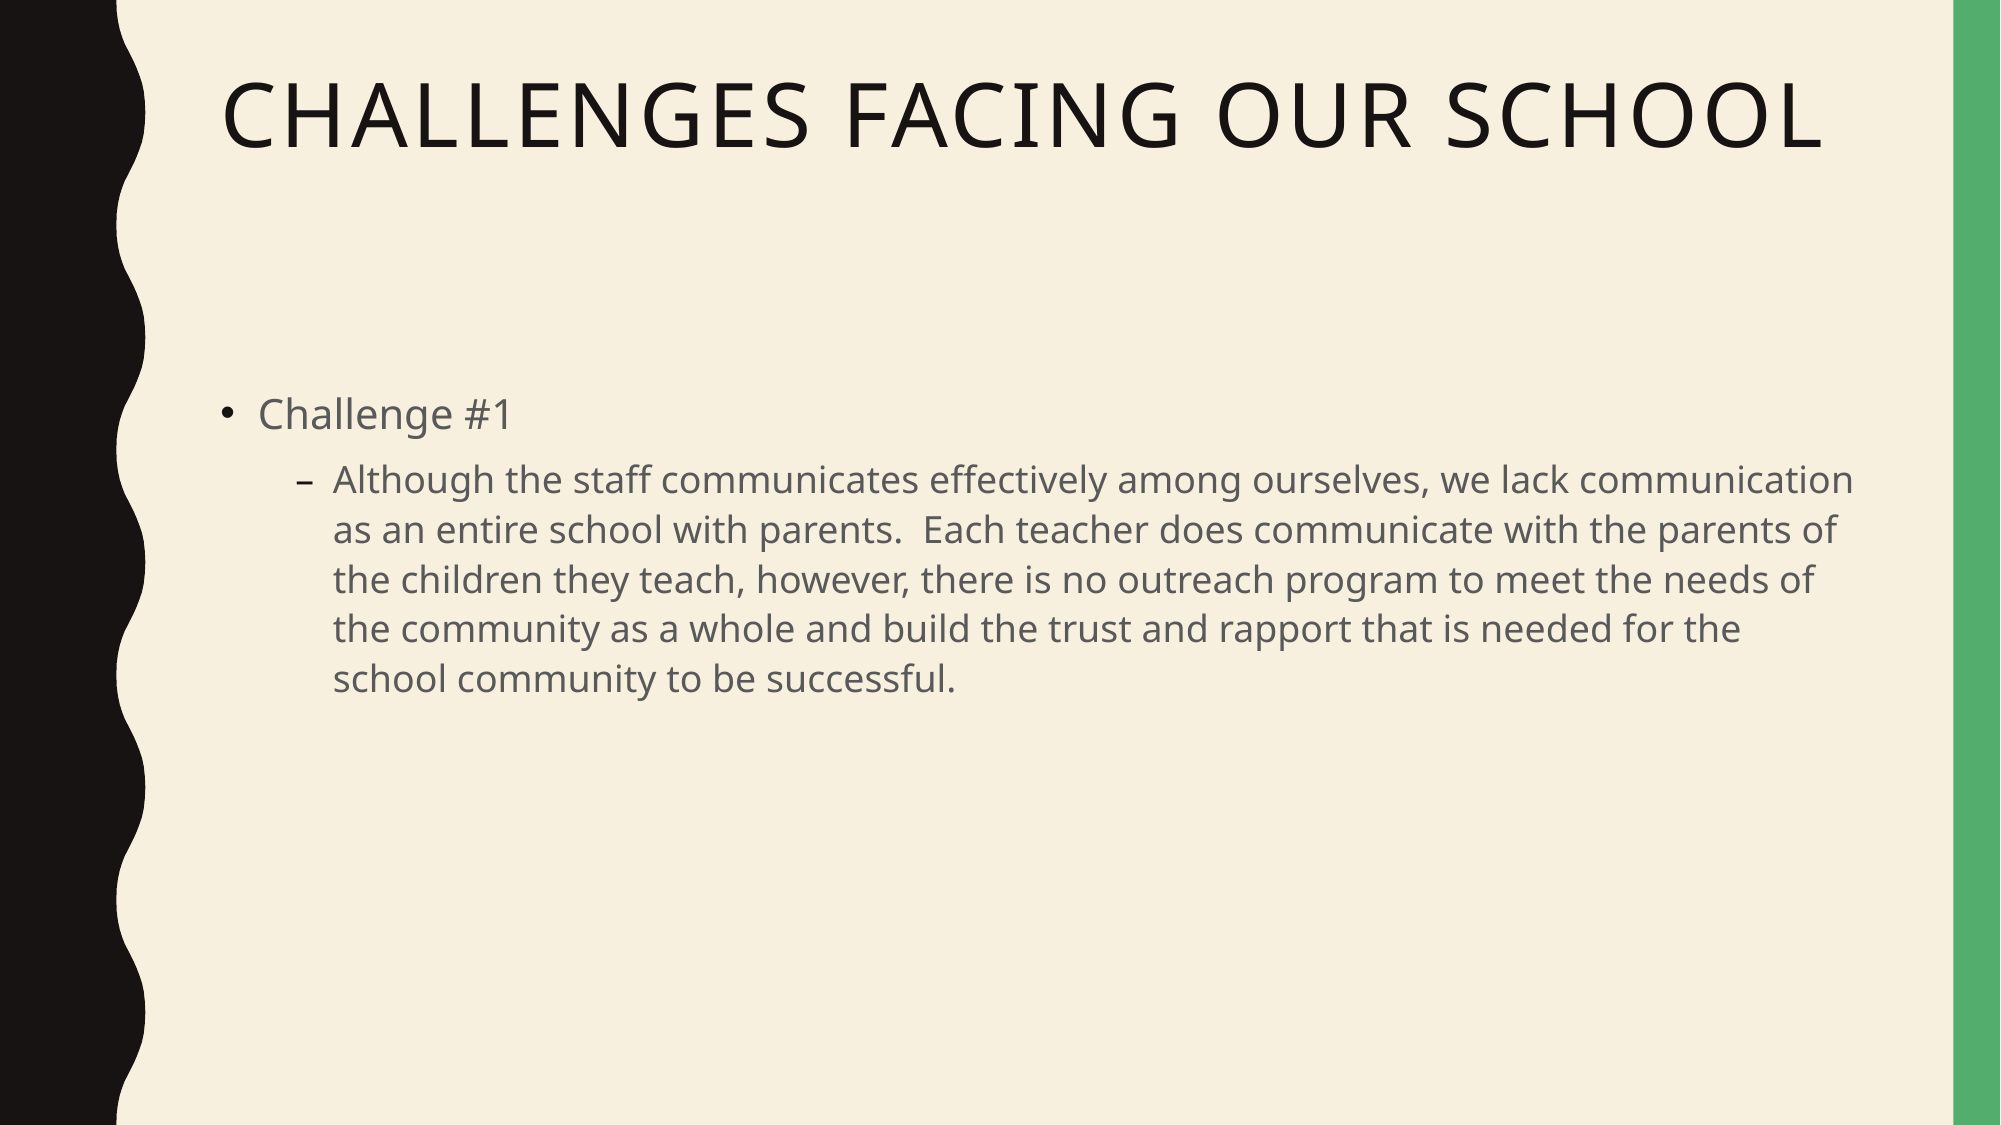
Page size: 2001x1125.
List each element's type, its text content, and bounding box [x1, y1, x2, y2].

title Challenges facing our school [205, 62, 1875, 308]
list Challenge #1 Although the staff communicates effectively among ourselves, we lack communication as an entire school with parents. Each teacher does communicate with the parents of the children they teach, however, there is no outreach program to meet the needs of the community as a whole and build the trust and rapport that is needed for the school community to be successful. [205, 375, 1875, 965]
